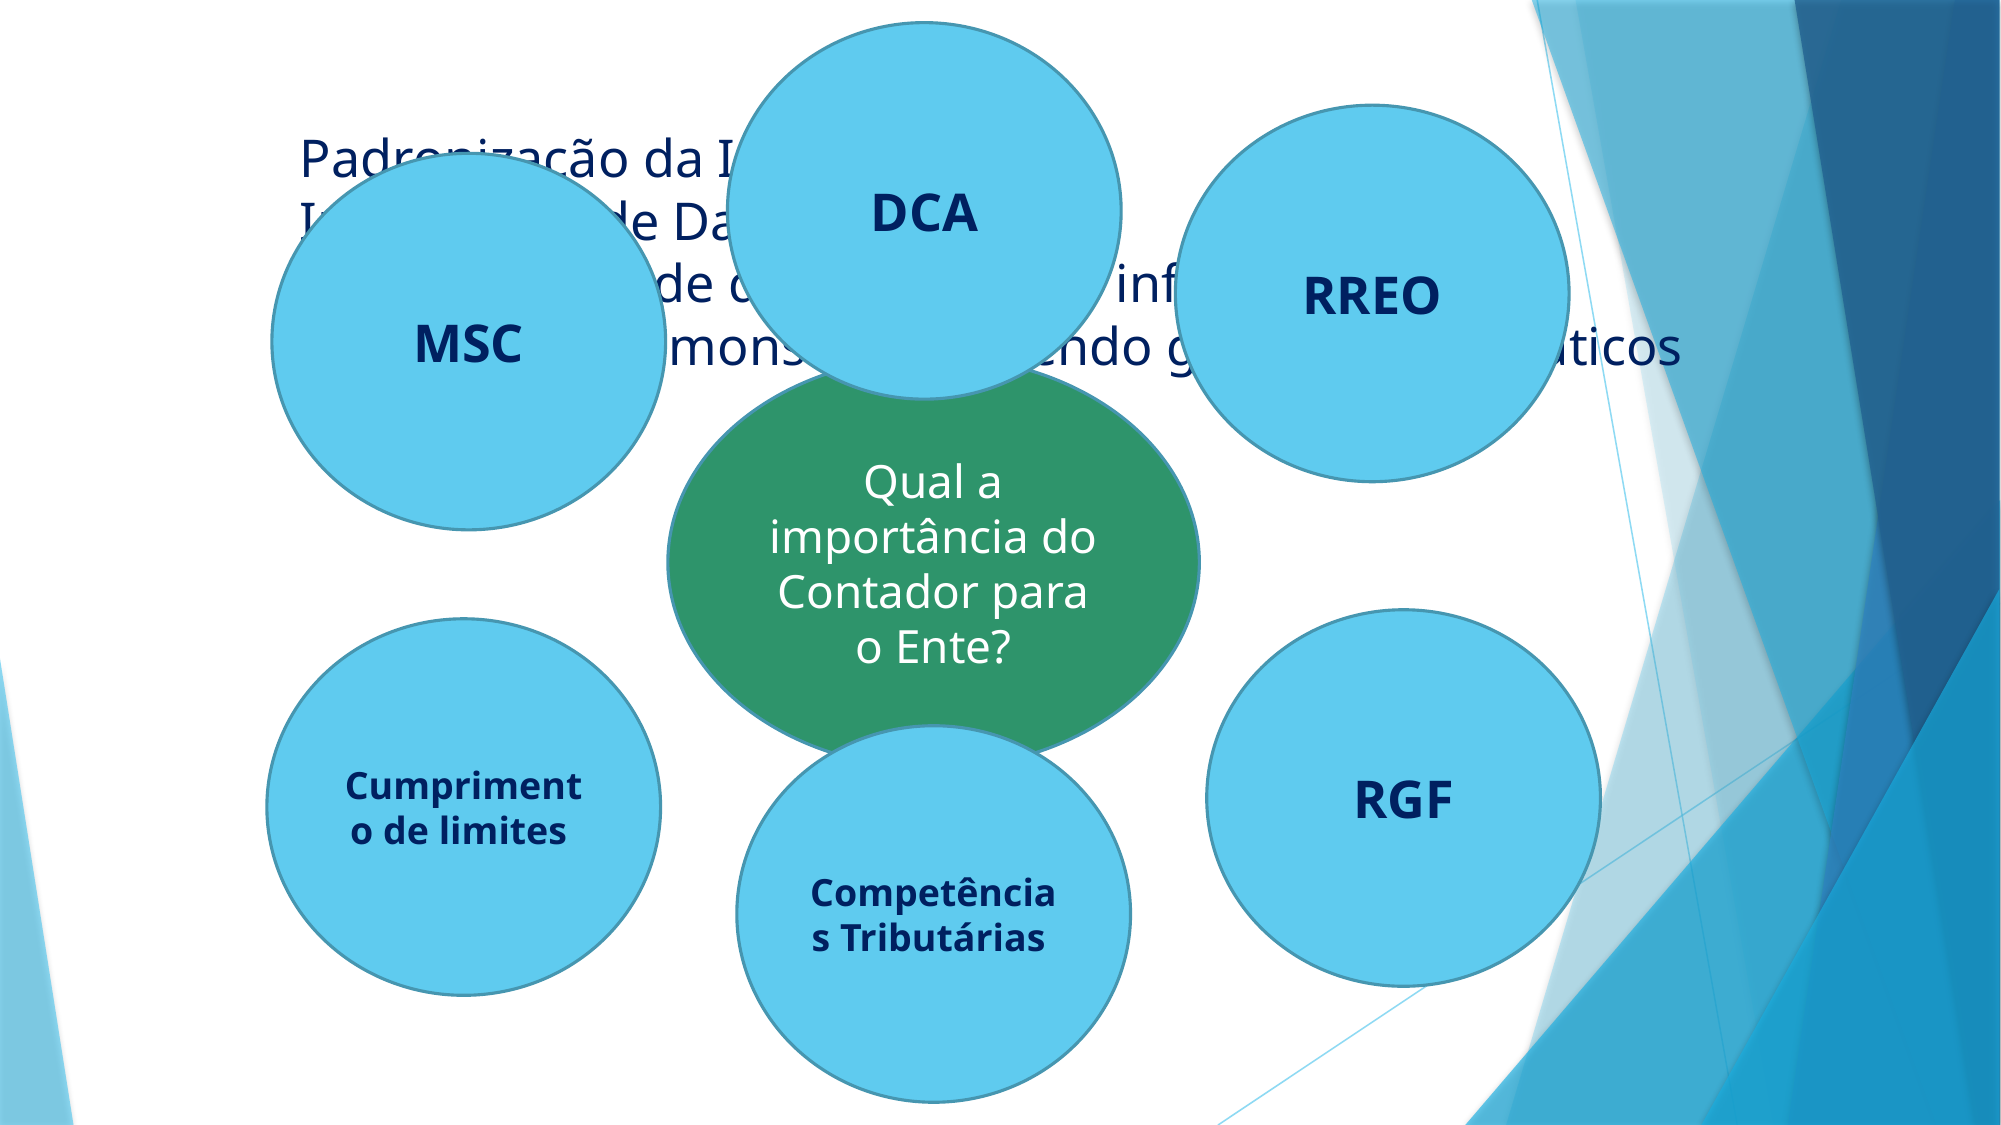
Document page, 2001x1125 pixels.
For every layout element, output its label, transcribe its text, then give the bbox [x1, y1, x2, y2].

text_box RREO [1173, 103, 1571, 484]
text_box Padronização da Informação Importação de Dados Não necessidade de digitação da informação Relatórios e Demonstrativos sendo gerados automáticos [284, 118, 840, 384]
text_box Qual a importância do Contador para o Ente? [666, 384, 1201, 753]
text_box RGF [1205, 608, 1603, 988]
text_box Cumprimento de limites [265, 617, 663, 997]
text_box MSC [270, 151, 668, 532]
text_box Padronização da Informação Importação de Dados Não necessidade de digitação da informação Relatórios e Demonstrativos sendo gerados automáticos [1009, 118, 1293, 384]
text_box DCA [725, 21, 1123, 401]
text_box Competências Tributárias [735, 724, 1133, 1104]
text_box Padronização da Informação Importação de Dados Não necessidade de digitação da informação Relatórios e Demonstrativos sendo gerados automáticos [1451, 118, 1699, 384]
